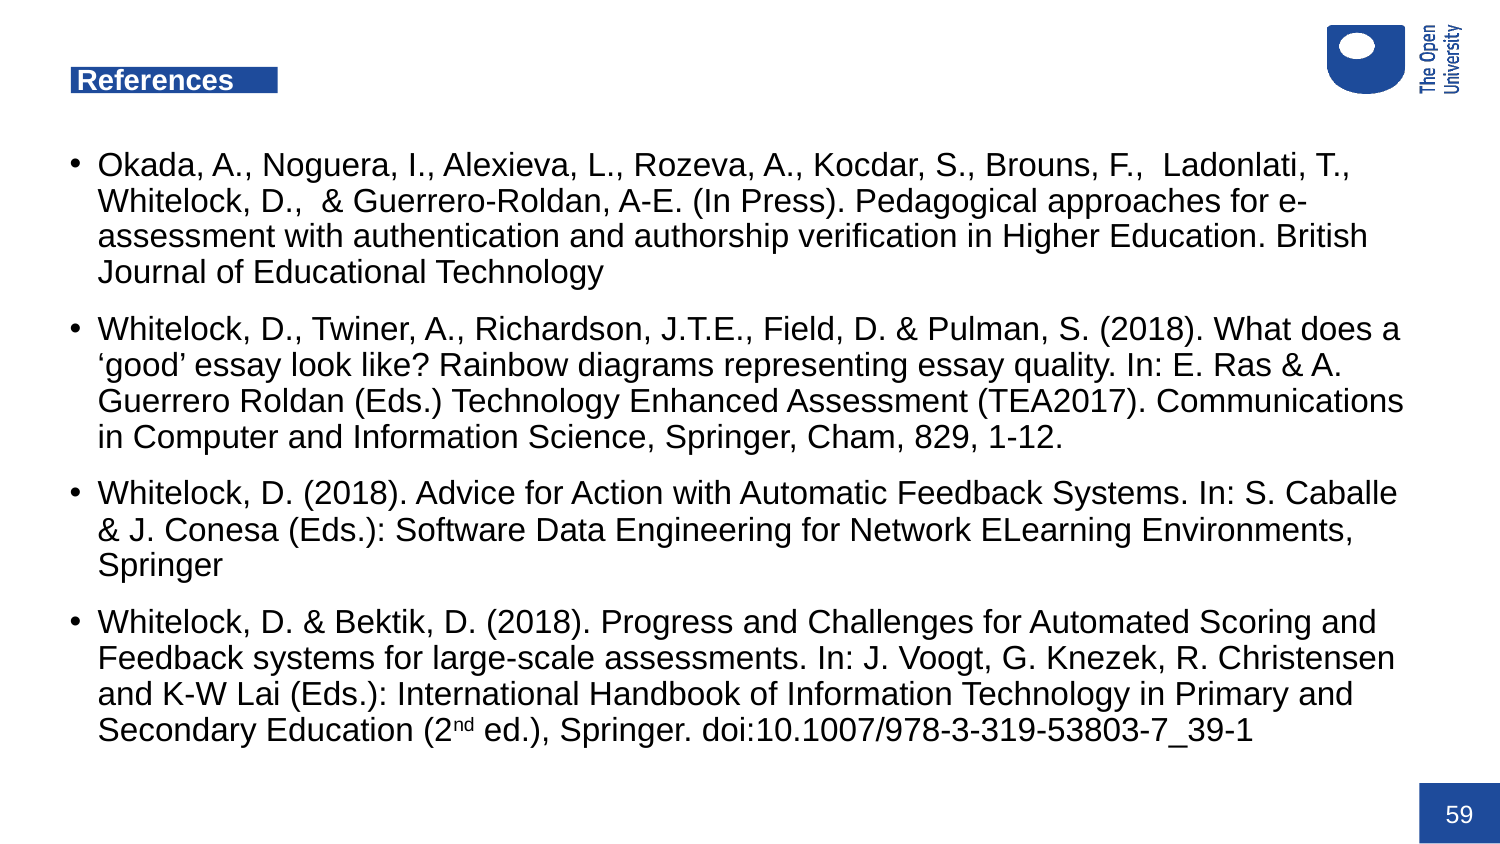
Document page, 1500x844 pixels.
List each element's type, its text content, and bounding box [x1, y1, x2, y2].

list Okada, A., Noguera, I., Alexieva, L., Rozeva, A., Kocdar, S., Brouns, F., Ladonlati, T., Whitelock, D., & Guerrero-Roldan, A-E. (In Press). Pedagogical approaches for e-assessment with authentication and authorship verification in Higher Education. British Journal of Educational Technology Whitelock, D., Twiner, A., Richardson, J.T.E., Field, D. & Pulman, S. (2018). What does a ‘good’ essay look like? Rainbow diagrams representing essay quality. In: E. Ras & A. Guerrero Roldan (Eds.) Technology Enhanced Assessment (TEA2017). Communications in Computer and Information Science, Springer, Cham, 829, 1-12. Whitelock, D. (2018). Advice for Action with Automatic Feedback Systems. In: S. Caballe & J. Conesa (Eds.): Software Data Engineering for Network ELearning Environments, Springer Whitelock, D. & Bektik, D. (2018). Progress and Challenges for Automated Scoring and Feedback systems for large-scale assessments. In: J. Voogt, G. Knezek, R. Christensen and K-W Lai (Eds.): International Handbook of Information Technology in Primary and Secondary Education (2nd ed.), Springer. doi:10.1007/978-3-319-53803-7_39-1 [63, 141, 1420, 784]
picture [1327, 24, 1462, 94]
title References [70, 66, 278, 94]
